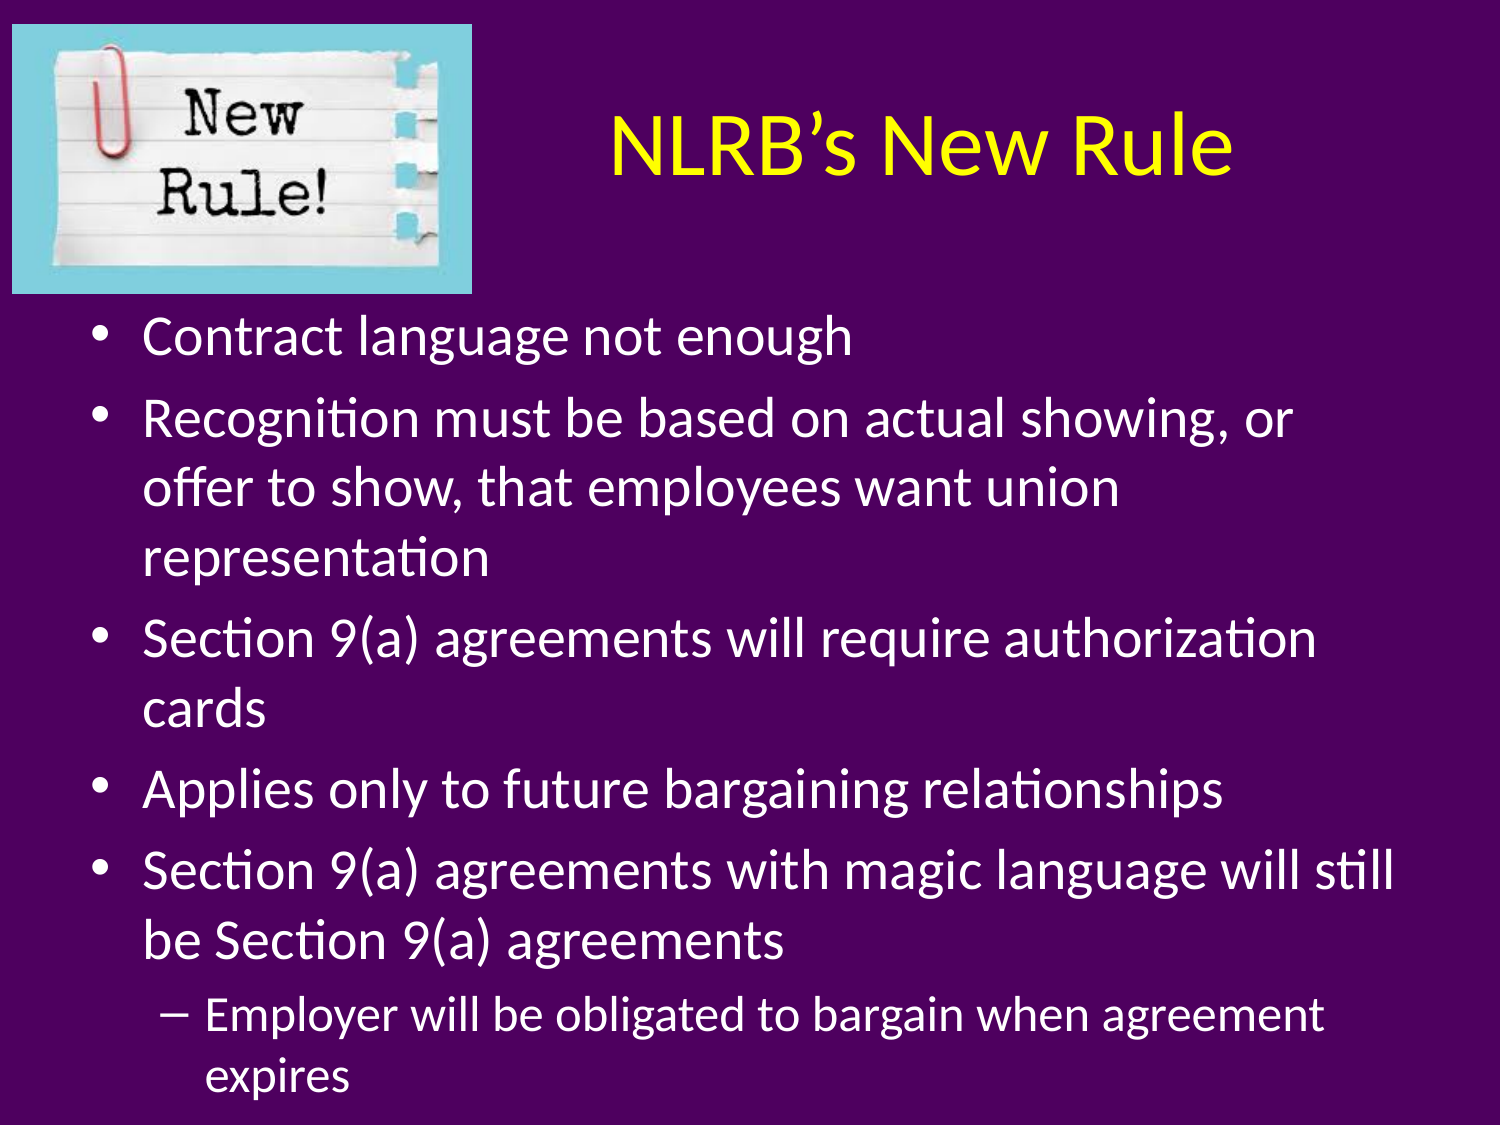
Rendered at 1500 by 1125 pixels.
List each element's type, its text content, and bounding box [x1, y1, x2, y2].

list Contract language not enough Recognition must be based on actual showing, or offer to show, that employees want union representation Section 9(a) agreements will require authorization cards Applies only to future bargaining relationships Section 9(a) agreements with magic language will still be Section 9(a) agreements Employer will be obligated to bargain when agreement expires [75, 290, 1425, 1116]
picture [12, 24, 473, 294]
title NLRB’s New Rule [476, 45, 1425, 233]
